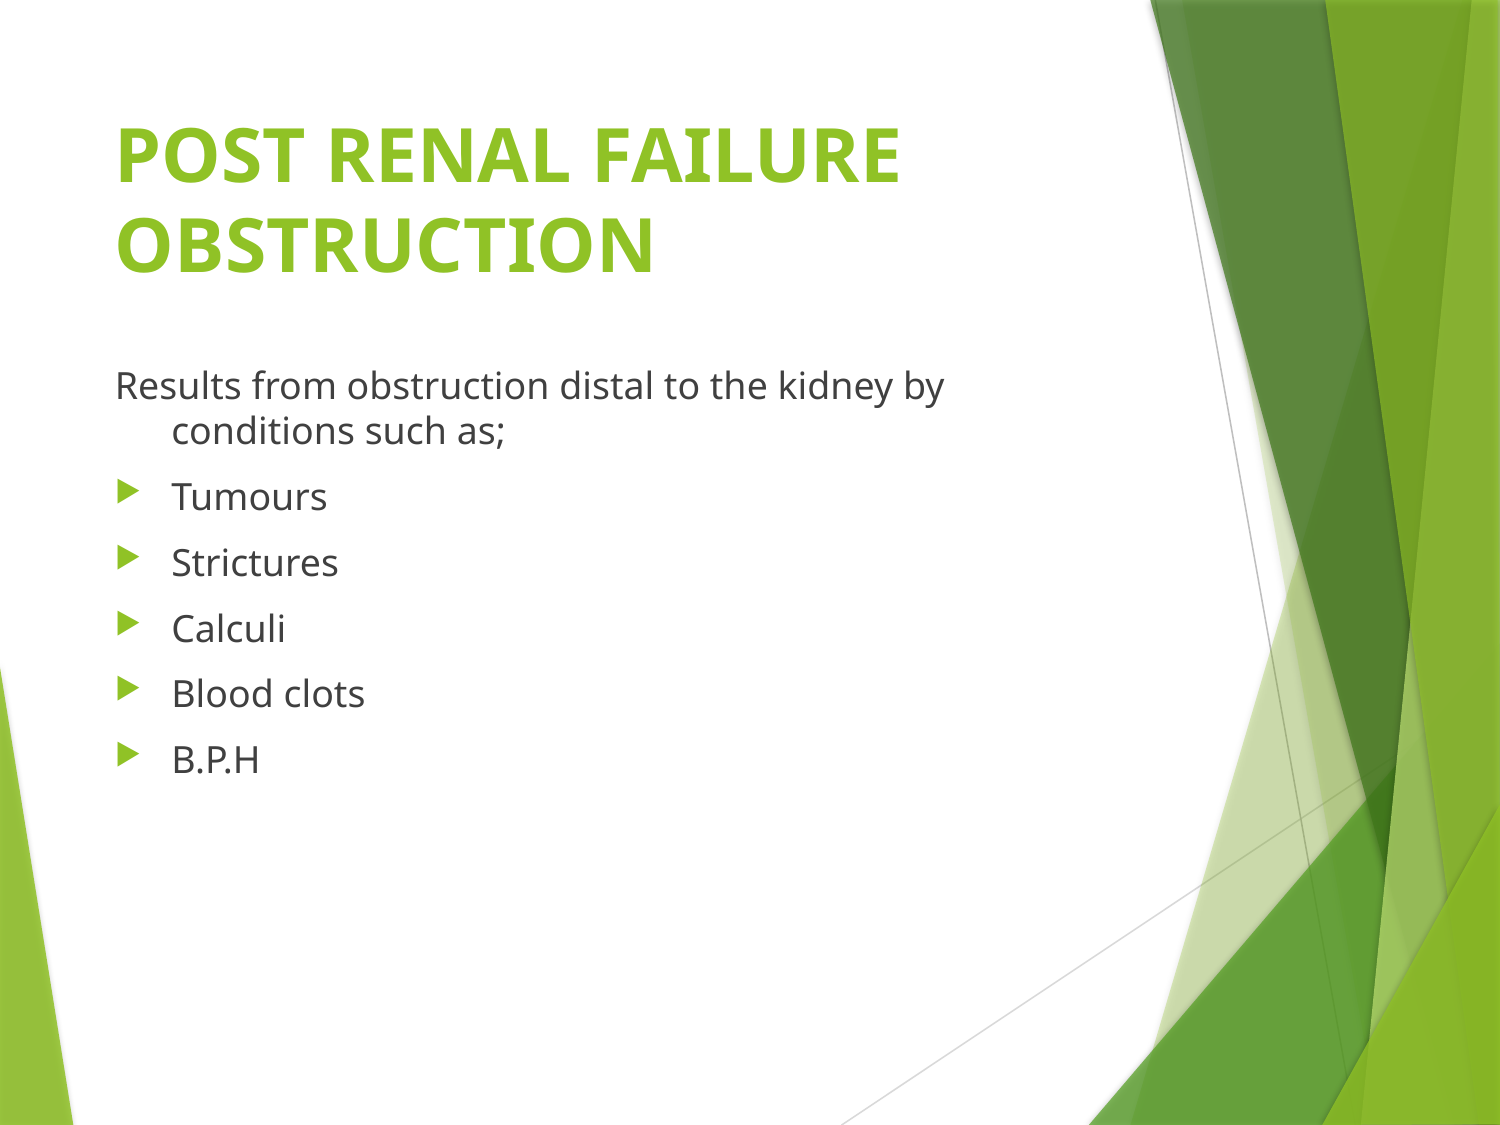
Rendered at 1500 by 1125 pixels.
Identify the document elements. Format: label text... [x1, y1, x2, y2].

list Results from obstruction distal to the kidney by conditions such as; Tumours Strictures Calculi Blood clots B.P.H [99, 354, 1142, 992]
title POST RENAL FAILURE OBSTRUCTION [99, 99, 1142, 317]
